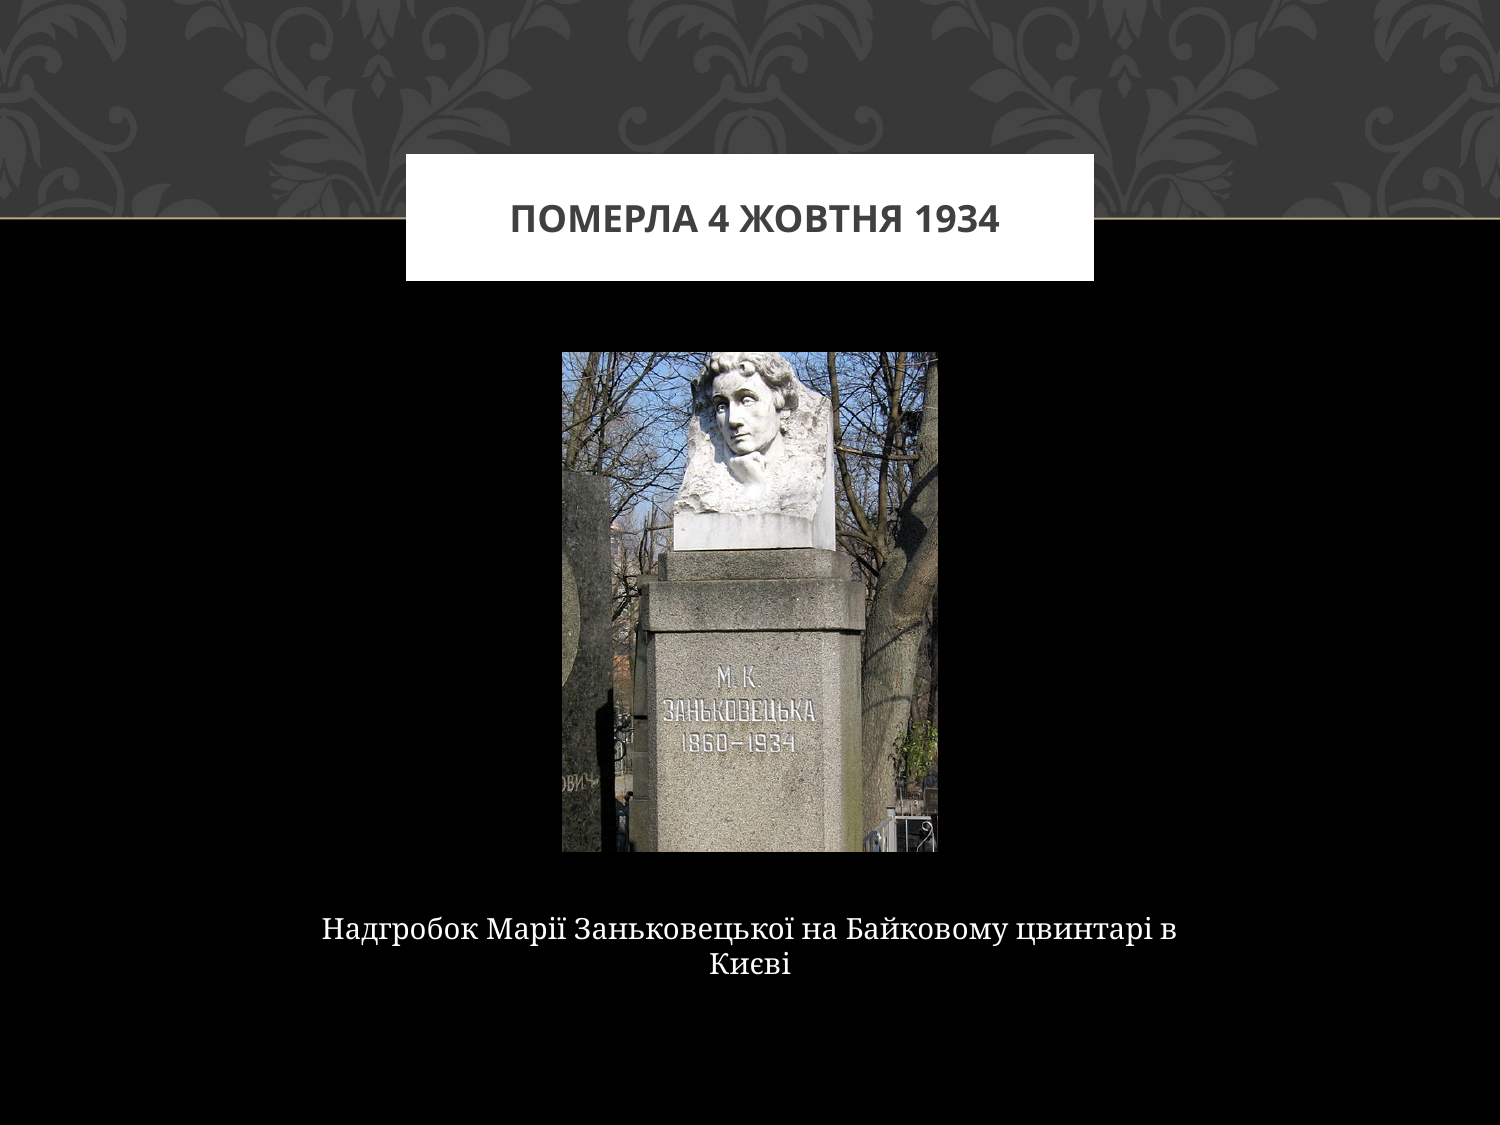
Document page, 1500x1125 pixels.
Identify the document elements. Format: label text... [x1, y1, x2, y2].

list Надгробок Марії Заньковецької на Байковому цвинтарі в Києві [285, 904, 1215, 995]
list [562, 351, 938, 853]
title Померла 4 жовтня 1934 [406, 154, 1094, 281]
